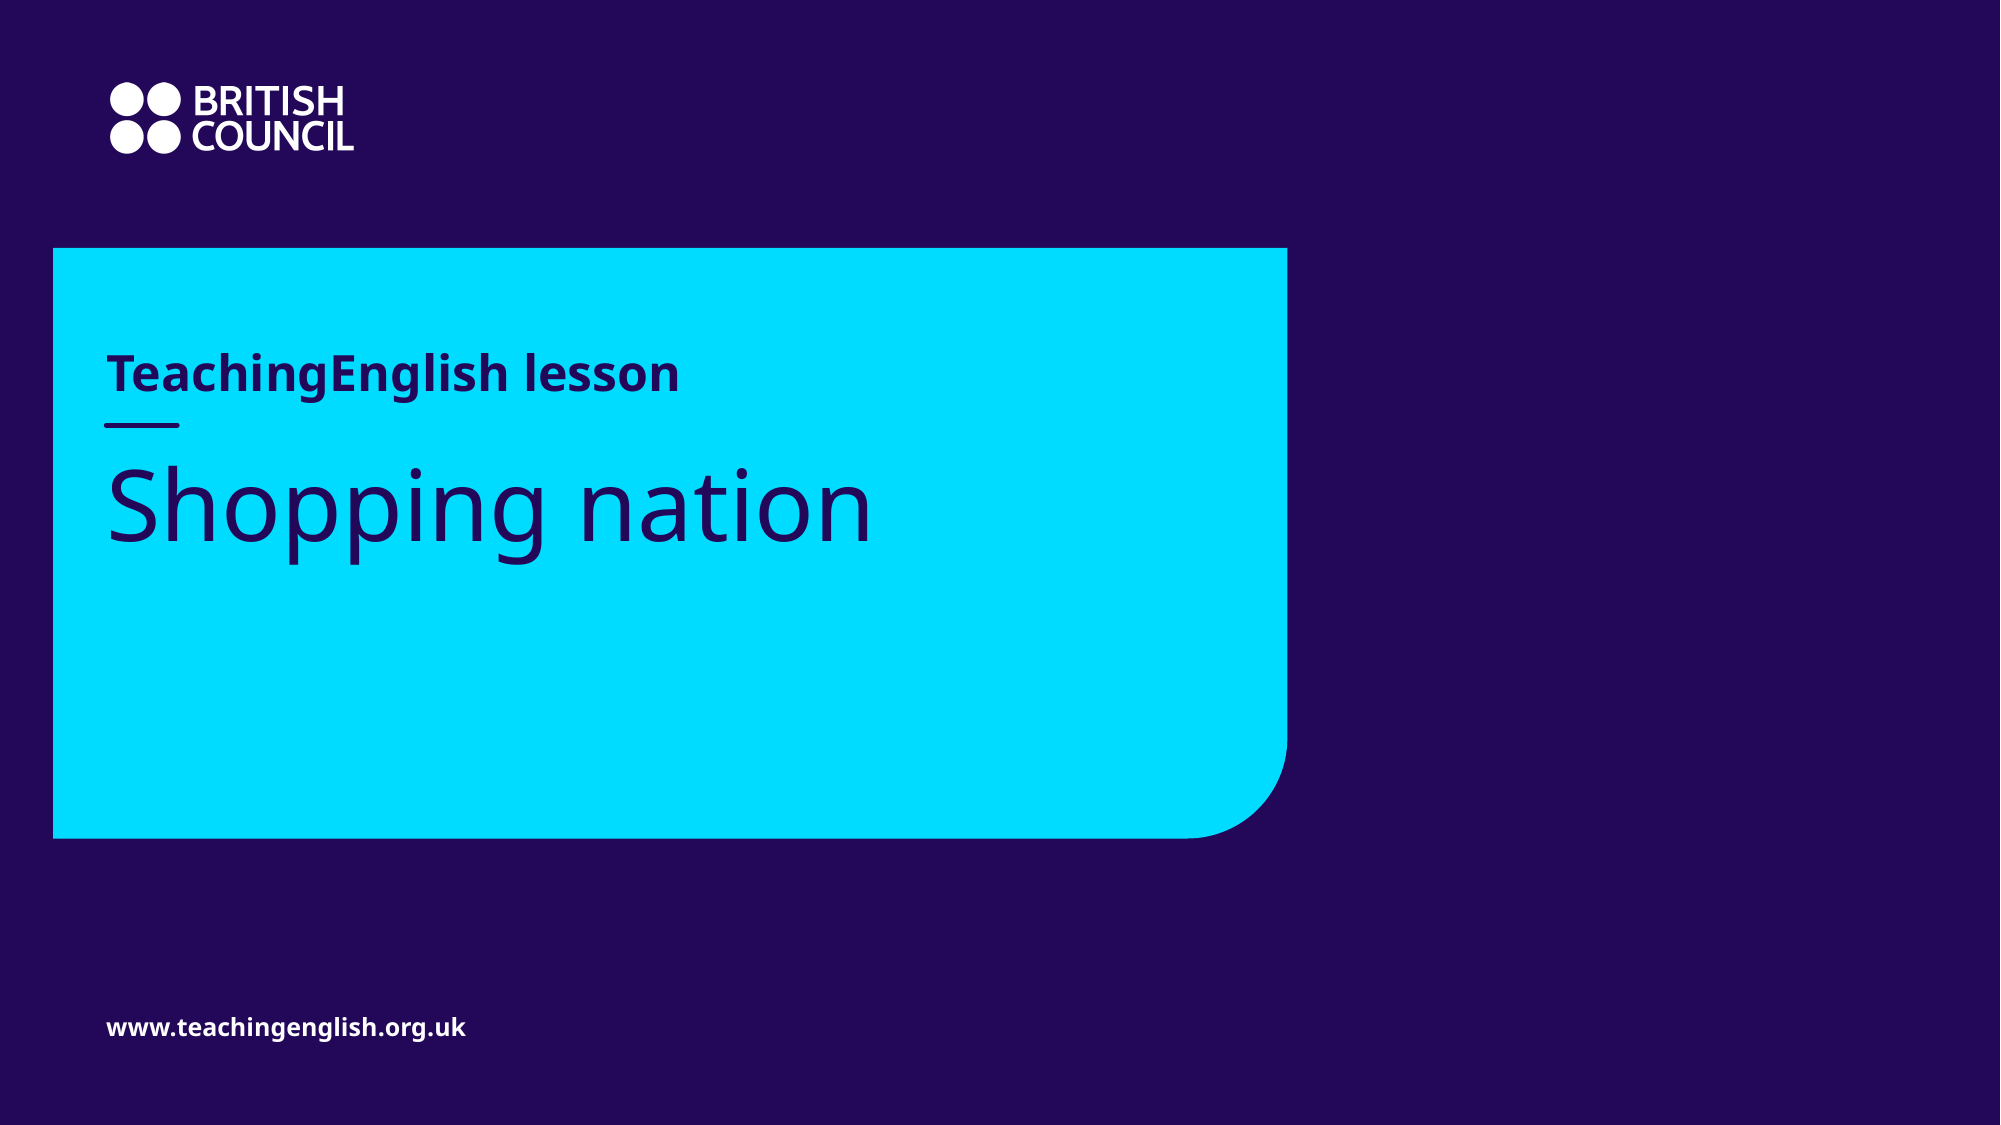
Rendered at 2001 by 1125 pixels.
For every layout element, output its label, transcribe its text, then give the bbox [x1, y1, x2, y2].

title Shopping nation [106, 442, 1235, 563]
picture [110, 82, 354, 154]
subtitle TeachingEnglish lesson [106, 283, 1235, 402]
text_box [606, 329, 638, 391]
footer www.teachingenglish.org.uk [106, 1015, 1902, 1046]
